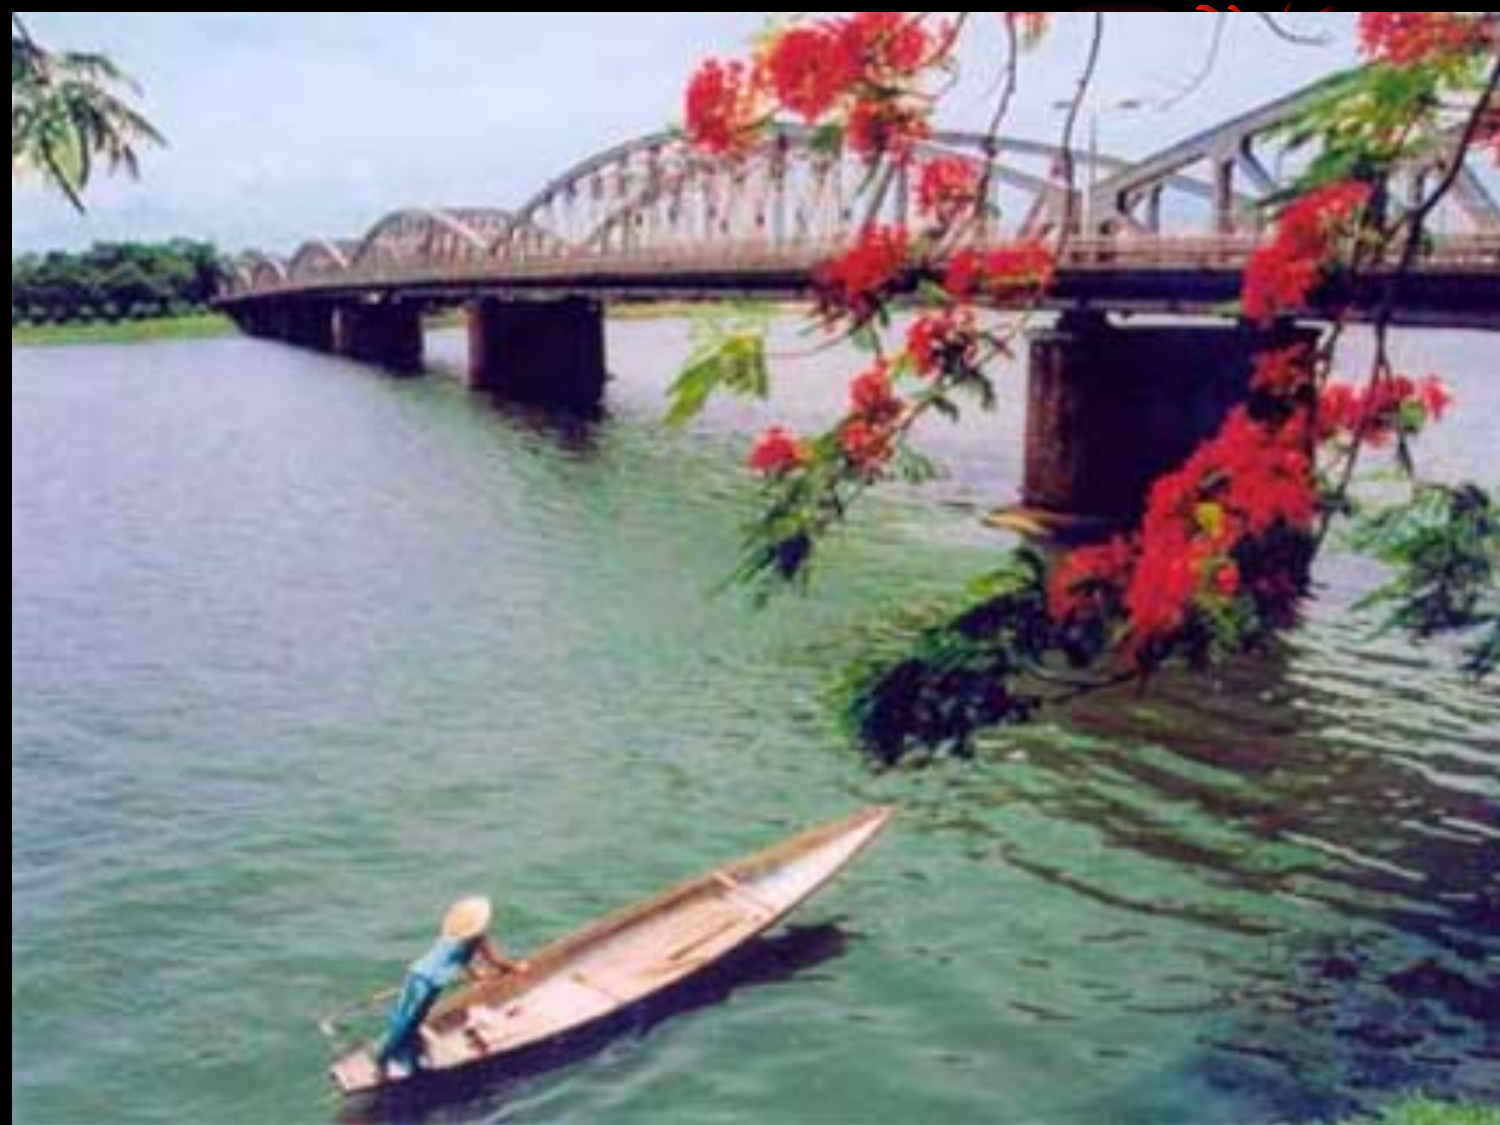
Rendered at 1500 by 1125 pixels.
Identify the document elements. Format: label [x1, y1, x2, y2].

list [12, 12, 1500, 1125]
